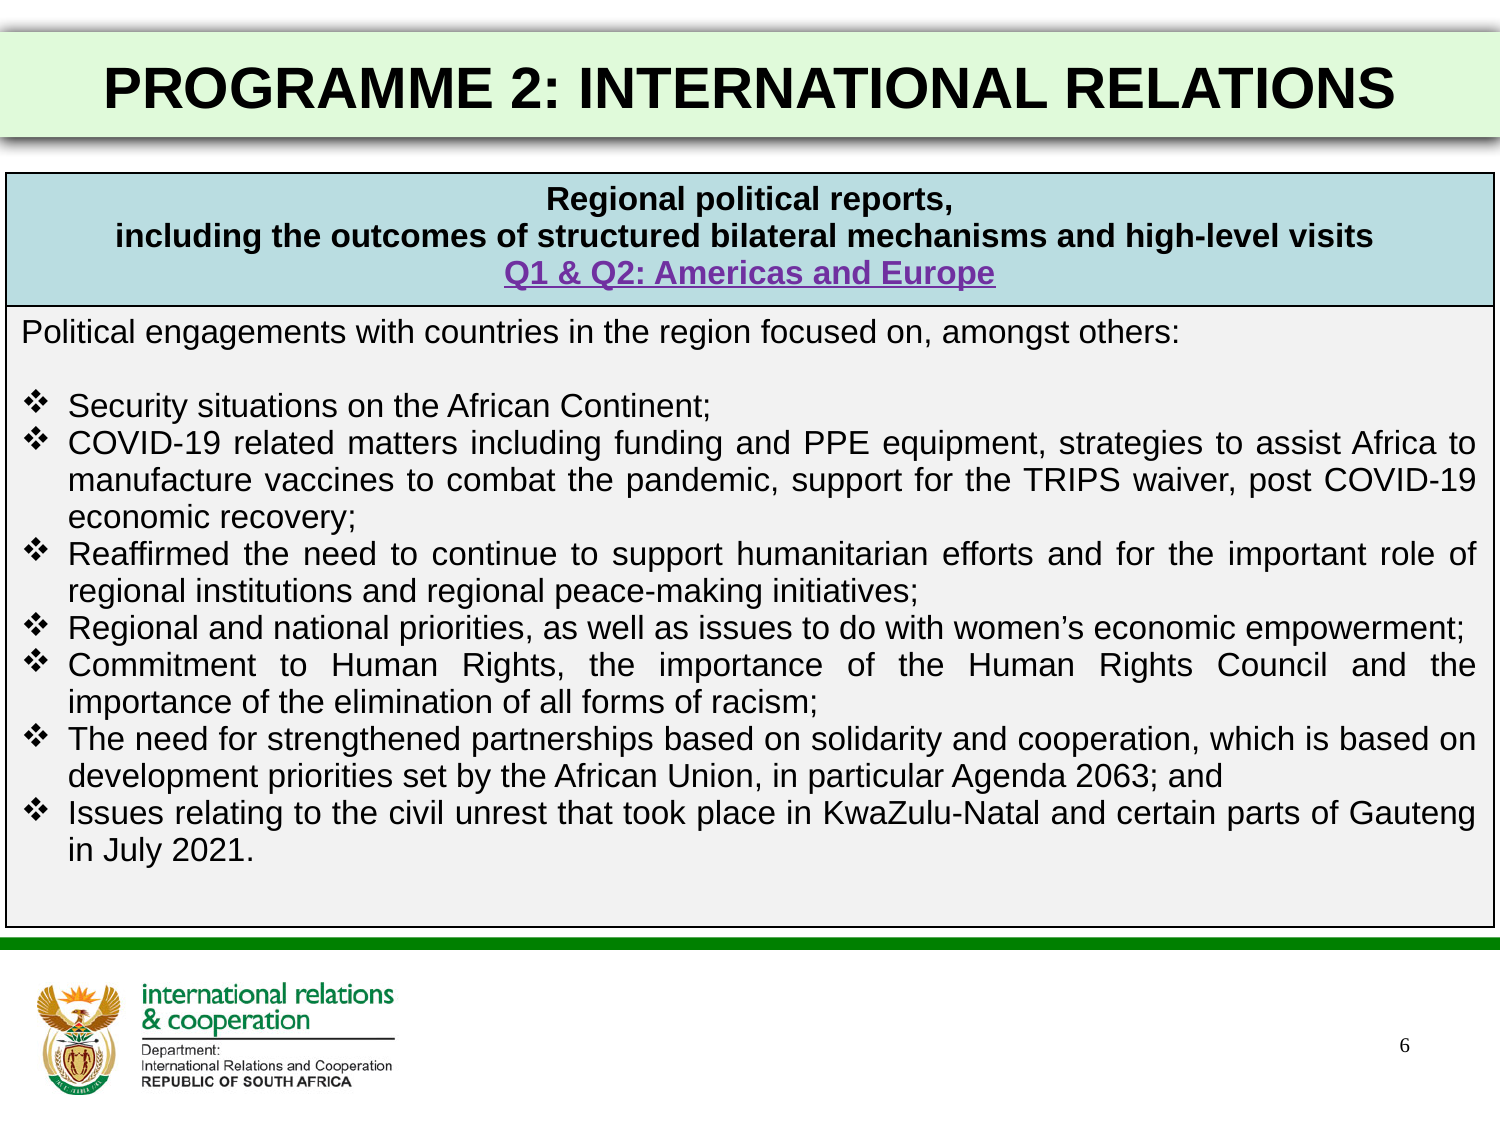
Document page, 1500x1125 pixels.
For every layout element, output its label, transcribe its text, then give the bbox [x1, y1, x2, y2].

picture [37, 974, 400, 1095]
slide_number 6 [1074, 1024, 1426, 1103]
title PROGRAMME 2: INTERNATIONAL RELATIONS [0, 32, 1500, 138]
table_header Regional political reports, including the outcomes of structured bilateral mechanisms and high-level visits Q1 & Q2: Americas and Europe [7, 174, 1493, 305]
table_cell Political engagements with countries in the region focused on, amongst others: Security situations on the African Continent; COVID-19 related matters including funding and PPE equipment, strategies to assist Africa to manufacture vaccines to combat the pandemic, support for the TRIPS waiver, post COVID-19 economic recovery; Reaffirmed the need to continue to support humanitarian efforts and for the important role of regional institutions and regional peace-making initiatives; Regional and national priorities, as well as issues to do with women’s economic empowerment; Commitment to Human Rights, the importance of the Human Rights Council and the importance of the elimination of all forms of racism; The need for strengthened partnerships based on solidarity and cooperation, which is based on development priorities set by the African Union, in particular Agenda 2063; and Issues relating to the civil unrest that took place in KwaZulu-Natal and certain parts of Gauteng in July 2021. [7, 307, 1493, 926]
